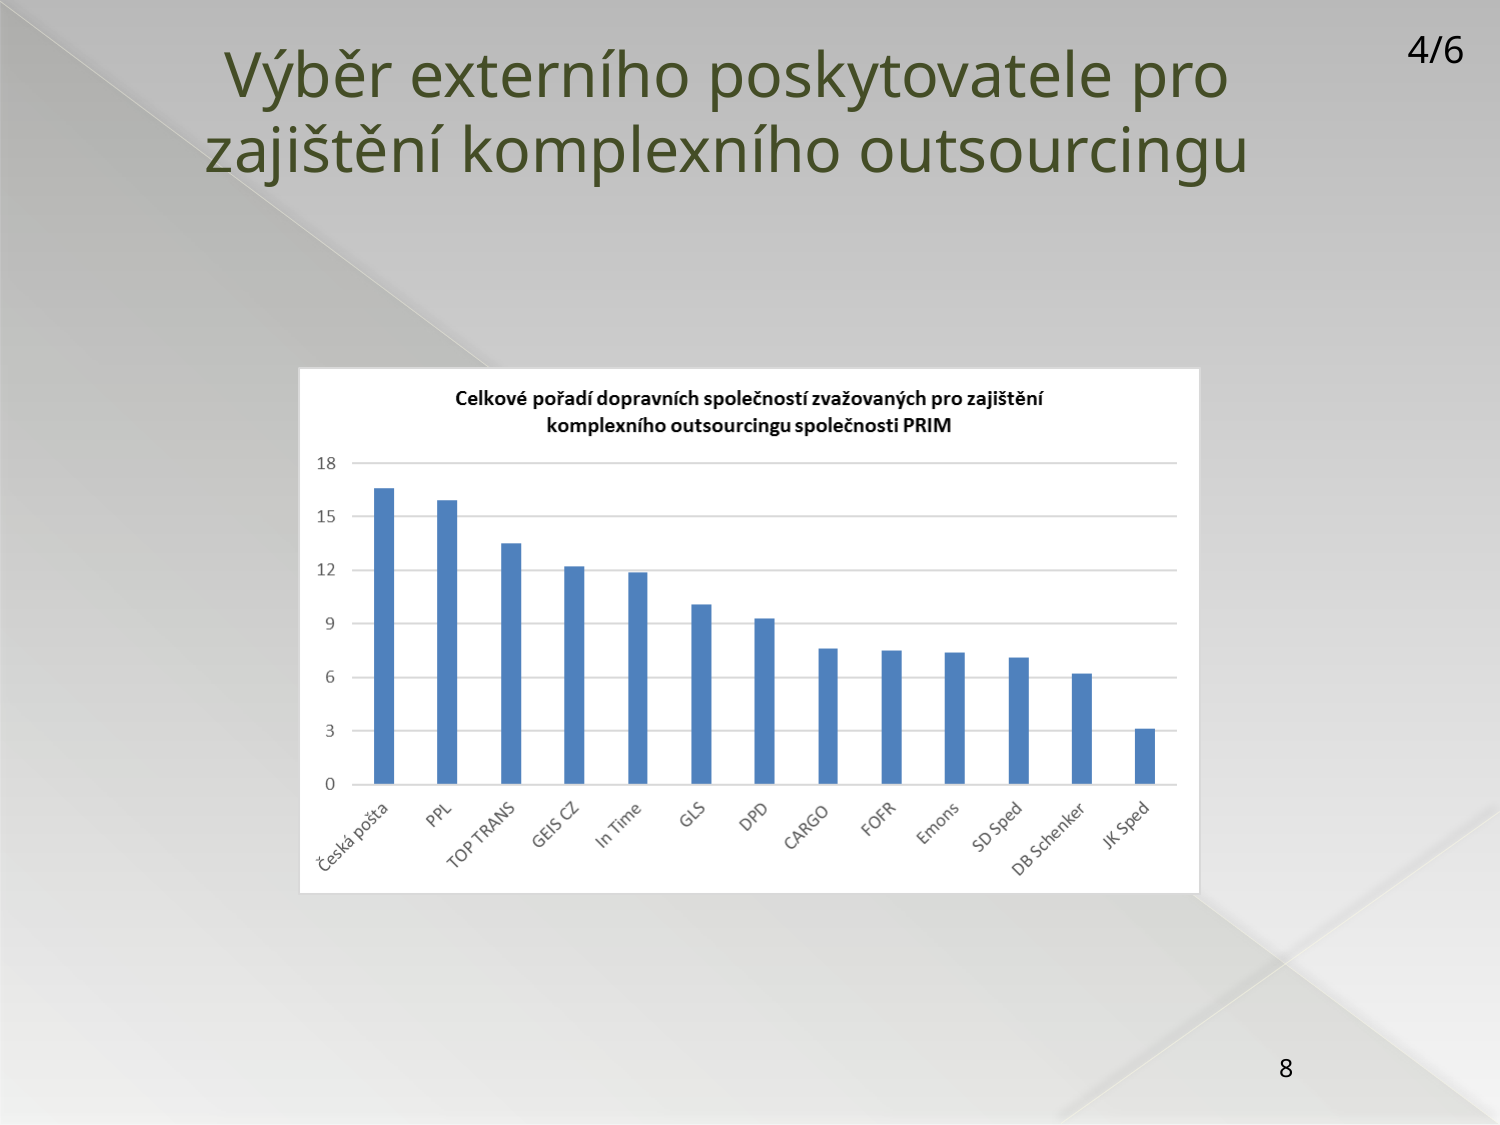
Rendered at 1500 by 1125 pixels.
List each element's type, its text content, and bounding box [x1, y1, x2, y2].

title Výběr externího poskytovatele pro zajištění komplexního outsourcingu [13, 19, 1364, 201]
slide_number 8 [1245, 1044, 1328, 1094]
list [298, 367, 1202, 896]
text_box 4/6 [1392, 19, 1500, 79]
